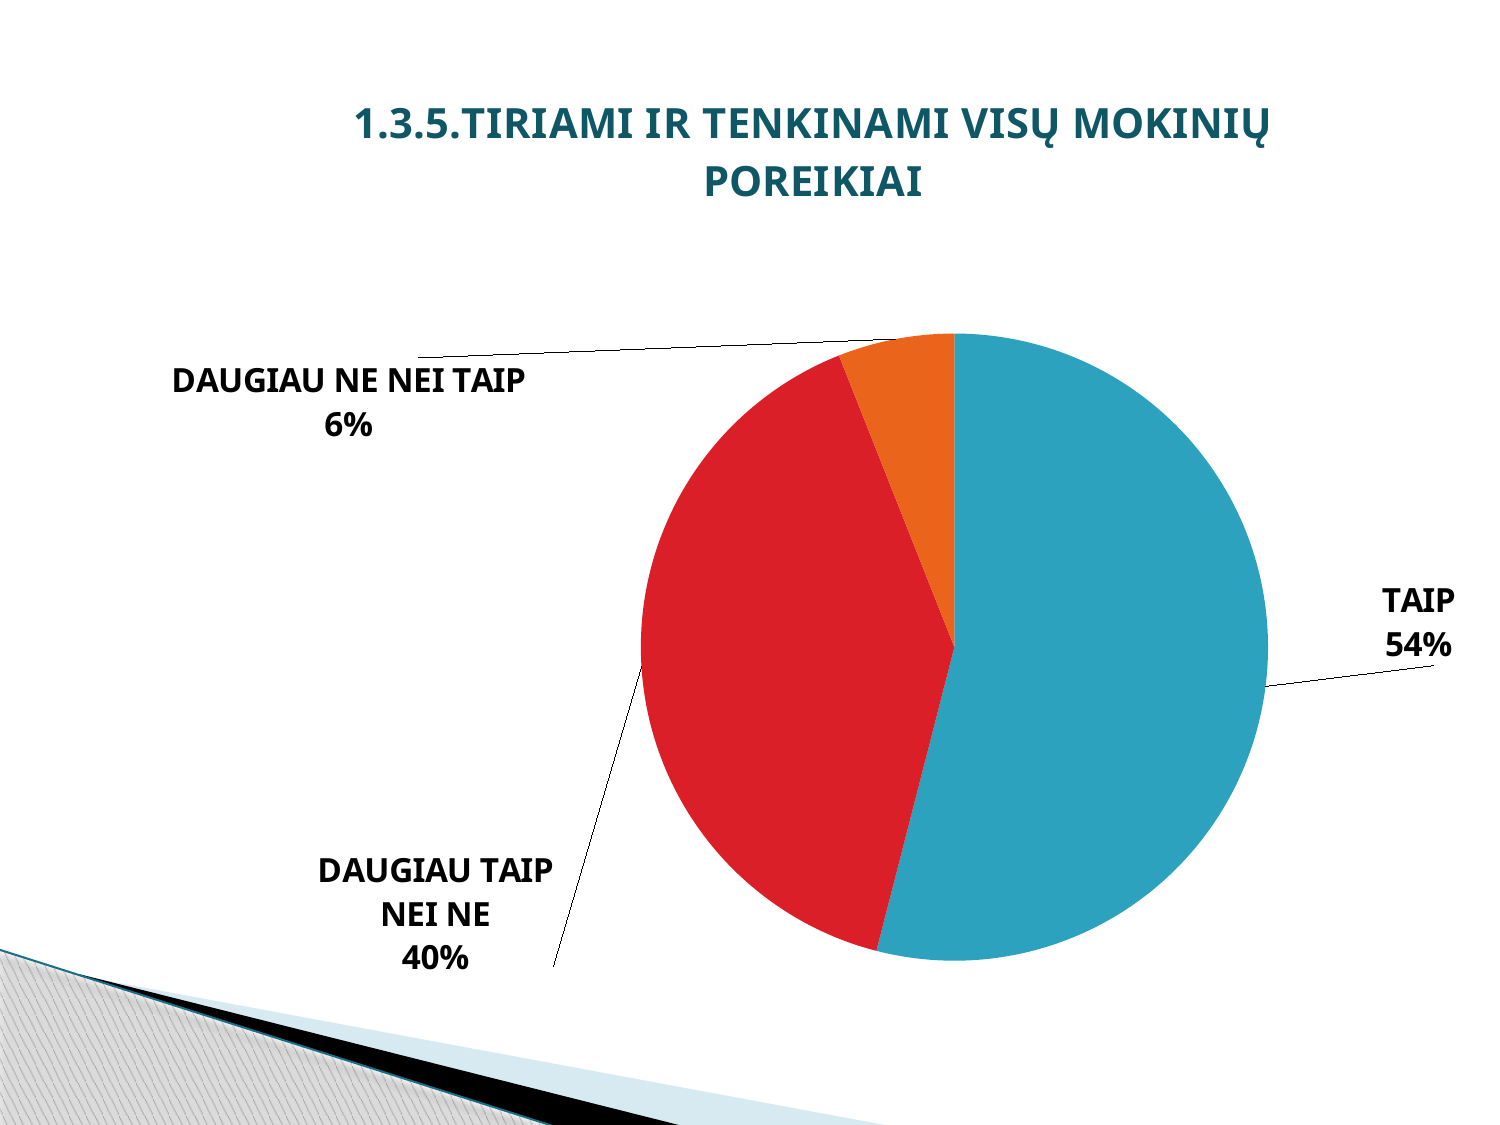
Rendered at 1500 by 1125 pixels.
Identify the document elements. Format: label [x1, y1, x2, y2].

chart [170, 54, 1456, 980]
